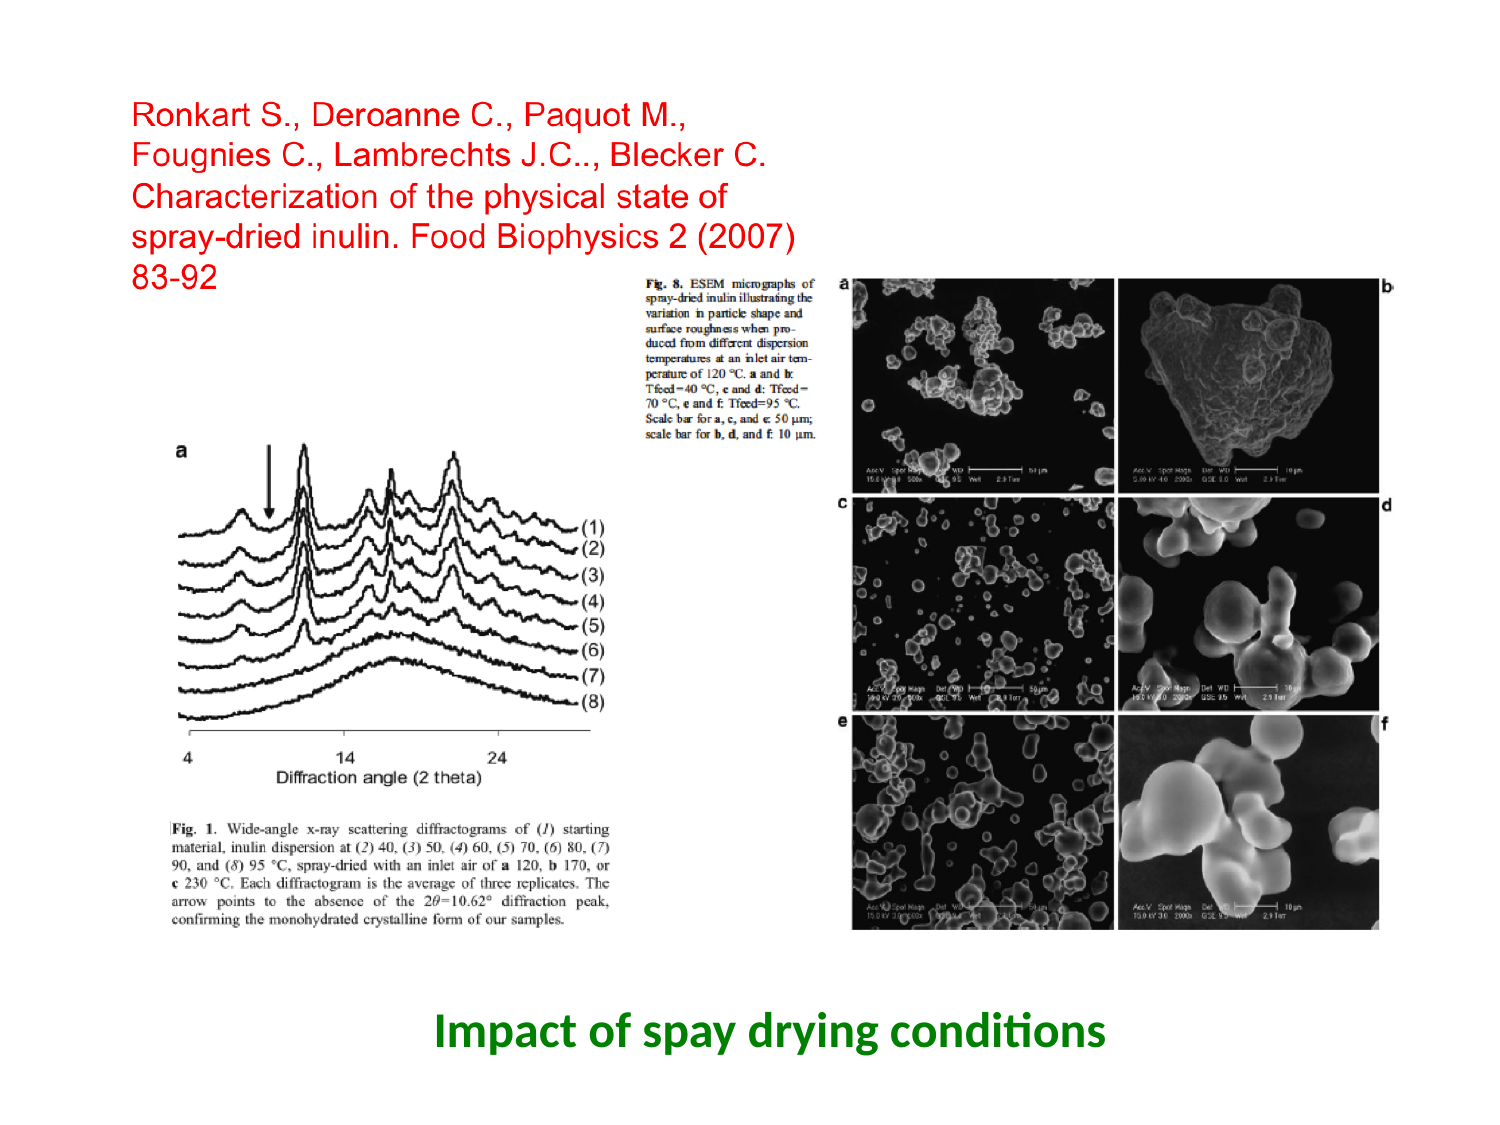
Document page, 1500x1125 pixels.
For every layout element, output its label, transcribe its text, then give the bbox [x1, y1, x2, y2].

text_box Impact of spay drying conditions [95, 990, 1446, 1125]
picture [117, 83, 1399, 941]
